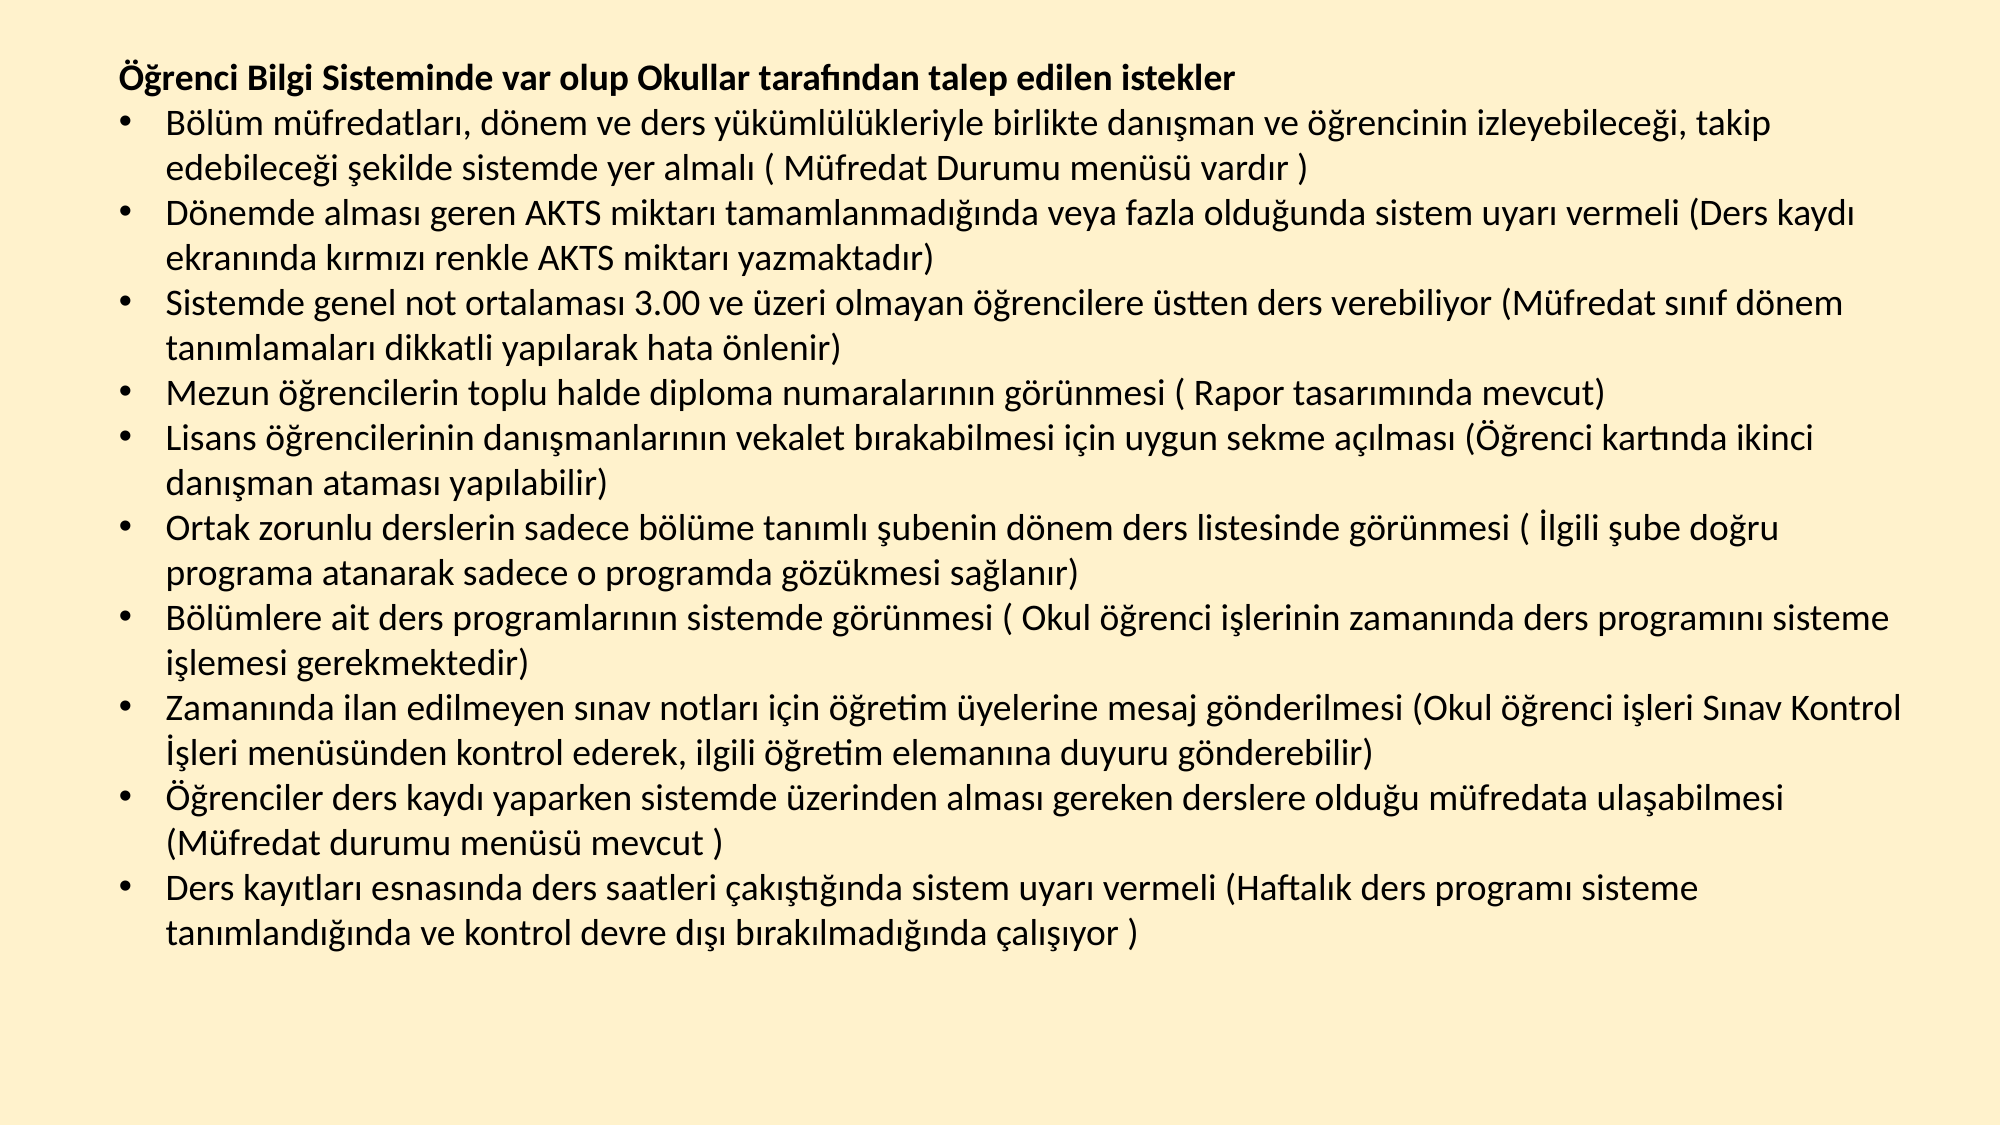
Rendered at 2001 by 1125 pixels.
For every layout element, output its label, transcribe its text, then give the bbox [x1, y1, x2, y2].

text_box Öğrenci Bilgi Sisteminde var olup Okullar tarafından talep edilen istekler Bölüm müfredatları, dönem ve ders yükümlülükleriyle birlikte danışman ve öğrencinin izleyebileceği, takip edebileceği şekilde sistemde yer almalı ( Müfredat Durumu menüsü vardır ) Dönemde alması geren AKTS miktarı tamamlanmadığında veya fazla olduğunda sistem uyarı vermeli (Ders kaydı ekranında kırmızı renkle AKTS miktarı yazmaktadır) Sistemde genel not ortalaması 3.00 ve üzeri olmayan öğrencilere üstten ders verebiliyor (Müfredat sınıf dönem tanımlamaları dikkatli yapılarak hata önlenir) Mezun öğrencilerin toplu halde diploma numaralarının görünmesi ( Rapor tasarımında mevcut) Lisans öğrencilerinin danışmanlarının vekalet bırakabilmesi için uygun sekme açılması (Öğrenci kartında ikinci danışman ataması yapılabilir) Ortak zorunlu derslerin sadece bölüme tanımlı şubenin dönem ders listesinde görünmesi ( İlgili şube doğru programa atanarak sadece o programda gözükmesi sağlanır) Bölümlere ait ders programlarının sistemde görünmesi ( Okul öğrenci işlerinin zamanında ders programını sisteme işlemesi gerekmektedir) Zamanında ilan edilmeyen sınav notları için öğretim üyelerine mesaj gönderilmesi (Okul öğrenci işleri Sınav Kontrol İşleri menüsünden kontrol ederek, ilgili öğretim elemanına duyuru gönderebilir) Öğrenciler ders kaydı yaparken sistemde üzerinden alması gereken derslere olduğu müfredata ulaşabilmesi (Müfredat durumu menüsü mevcut ) Ders kayıtları esnasında ders saatleri çakıştığında sistem uyarı vermeli (Haftalık ders programı sisteme tanımlandığında ve kontrol devre dışı bırakılmadığında çalışıyor ) [103, 45, 1944, 1046]
